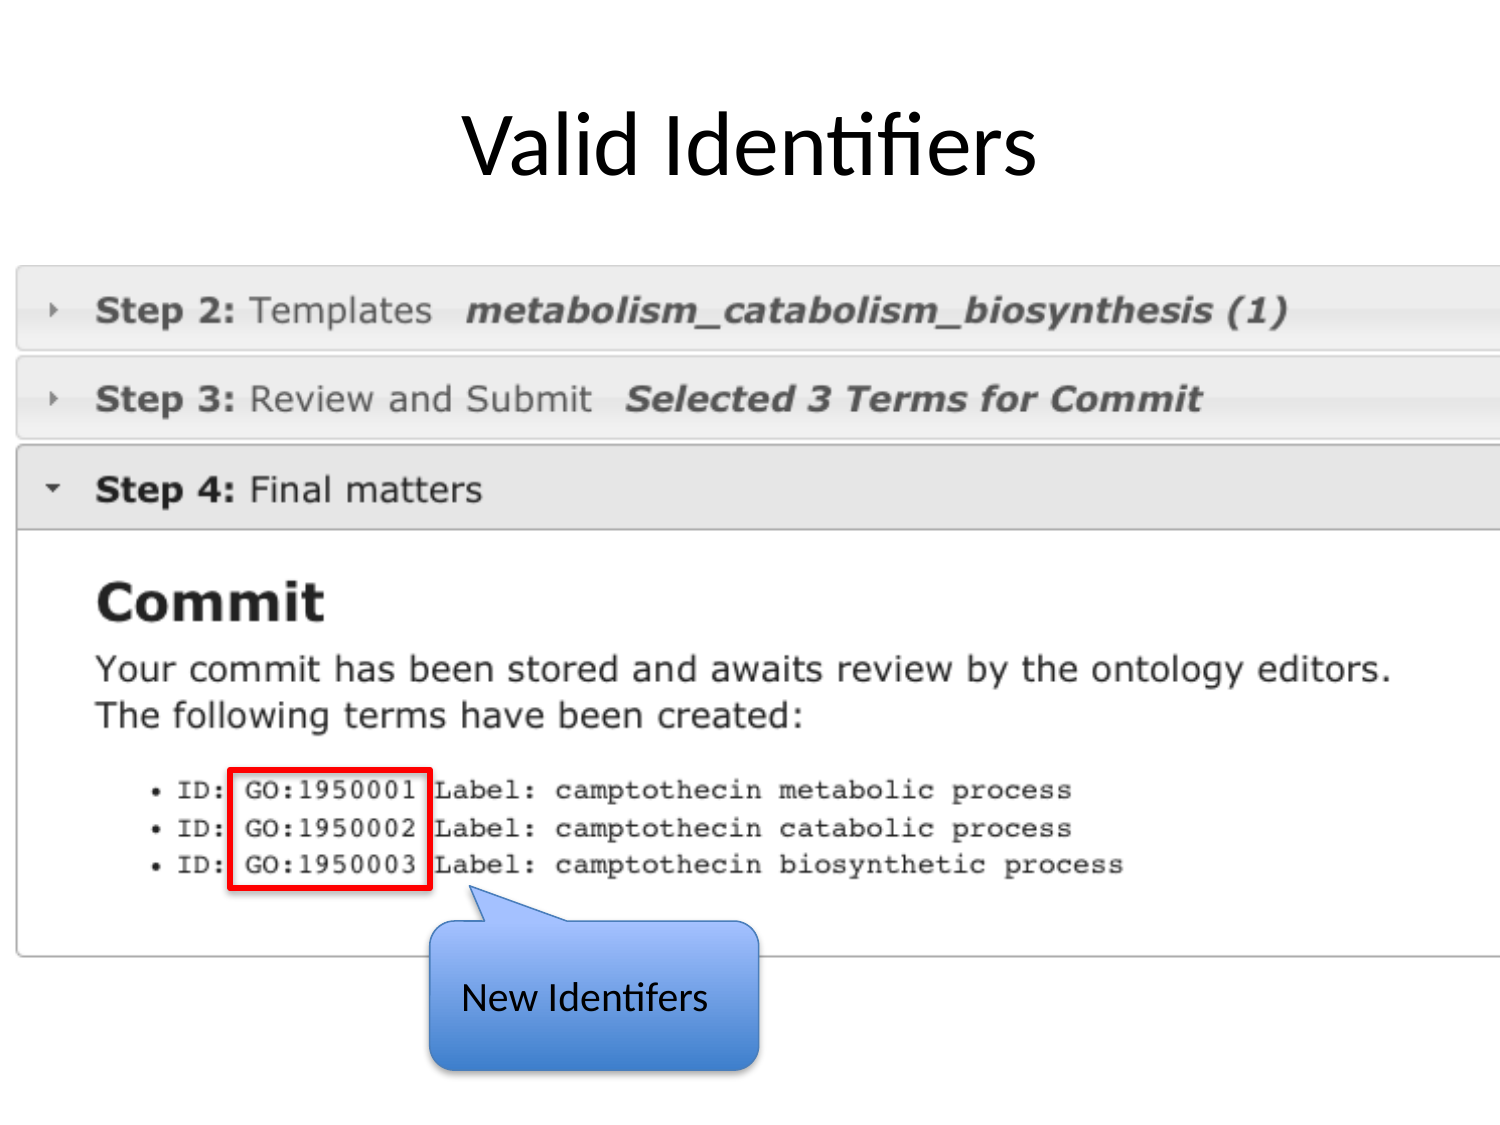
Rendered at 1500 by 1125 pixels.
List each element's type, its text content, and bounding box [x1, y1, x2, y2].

title Valid Identifiers [75, 45, 1425, 233]
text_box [229, 769, 759, 1071]
picture [0, 264, 1500, 965]
